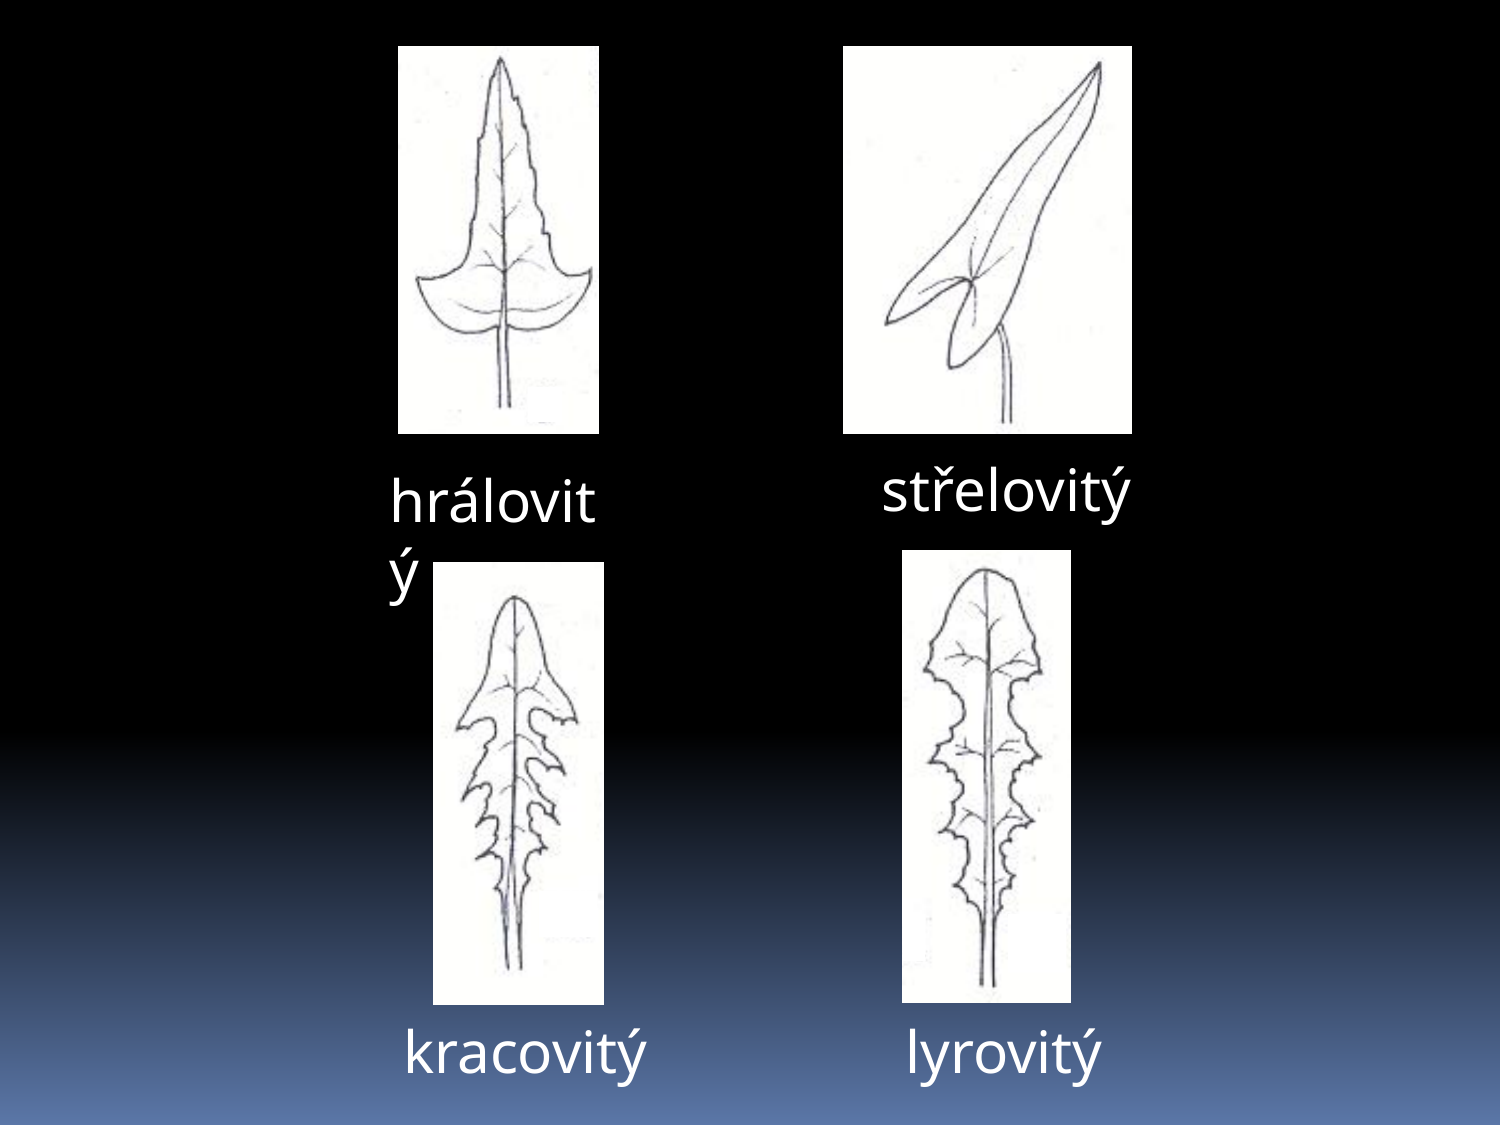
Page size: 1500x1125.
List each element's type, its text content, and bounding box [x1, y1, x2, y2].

picture [843, 46, 1132, 434]
picture [397, 46, 600, 434]
picture [433, 561, 605, 1006]
text_box kracovitý [388, 1007, 663, 1093]
text_box střelovitý [867, 445, 1196, 531]
text_box hrálovitý [374, 456, 620, 612]
text_box lyrovitý [890, 1007, 1184, 1093]
picture [901, 550, 1072, 1003]
